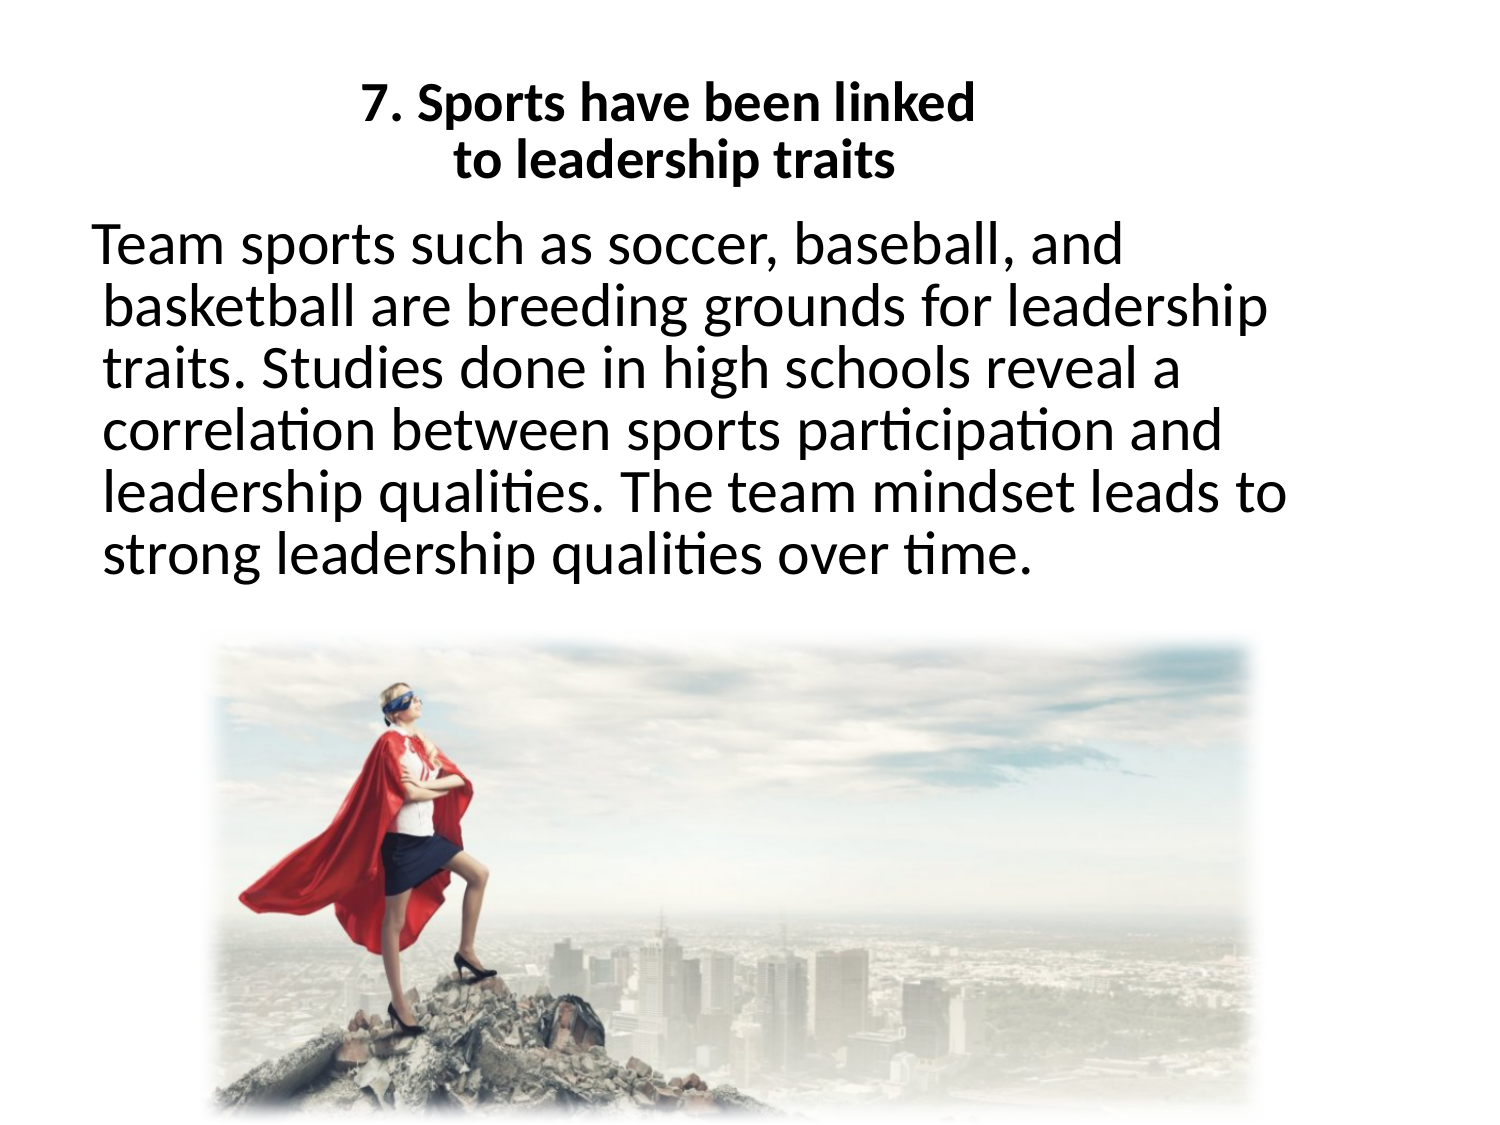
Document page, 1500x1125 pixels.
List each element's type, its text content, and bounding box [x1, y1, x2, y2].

picture [198, 630, 1265, 1125]
text_box Team sports such as soccer, baseball, and basketball are breeding grounds for leadership traits. Studies done in high schools reveal a correlation between sports participation and leadership qualities. The team mindset leads to strong leadership qualities over time. [35, 210, 1308, 652]
text_box 7. Sports have been linked to leadership traits [0, 70, 1350, 258]
